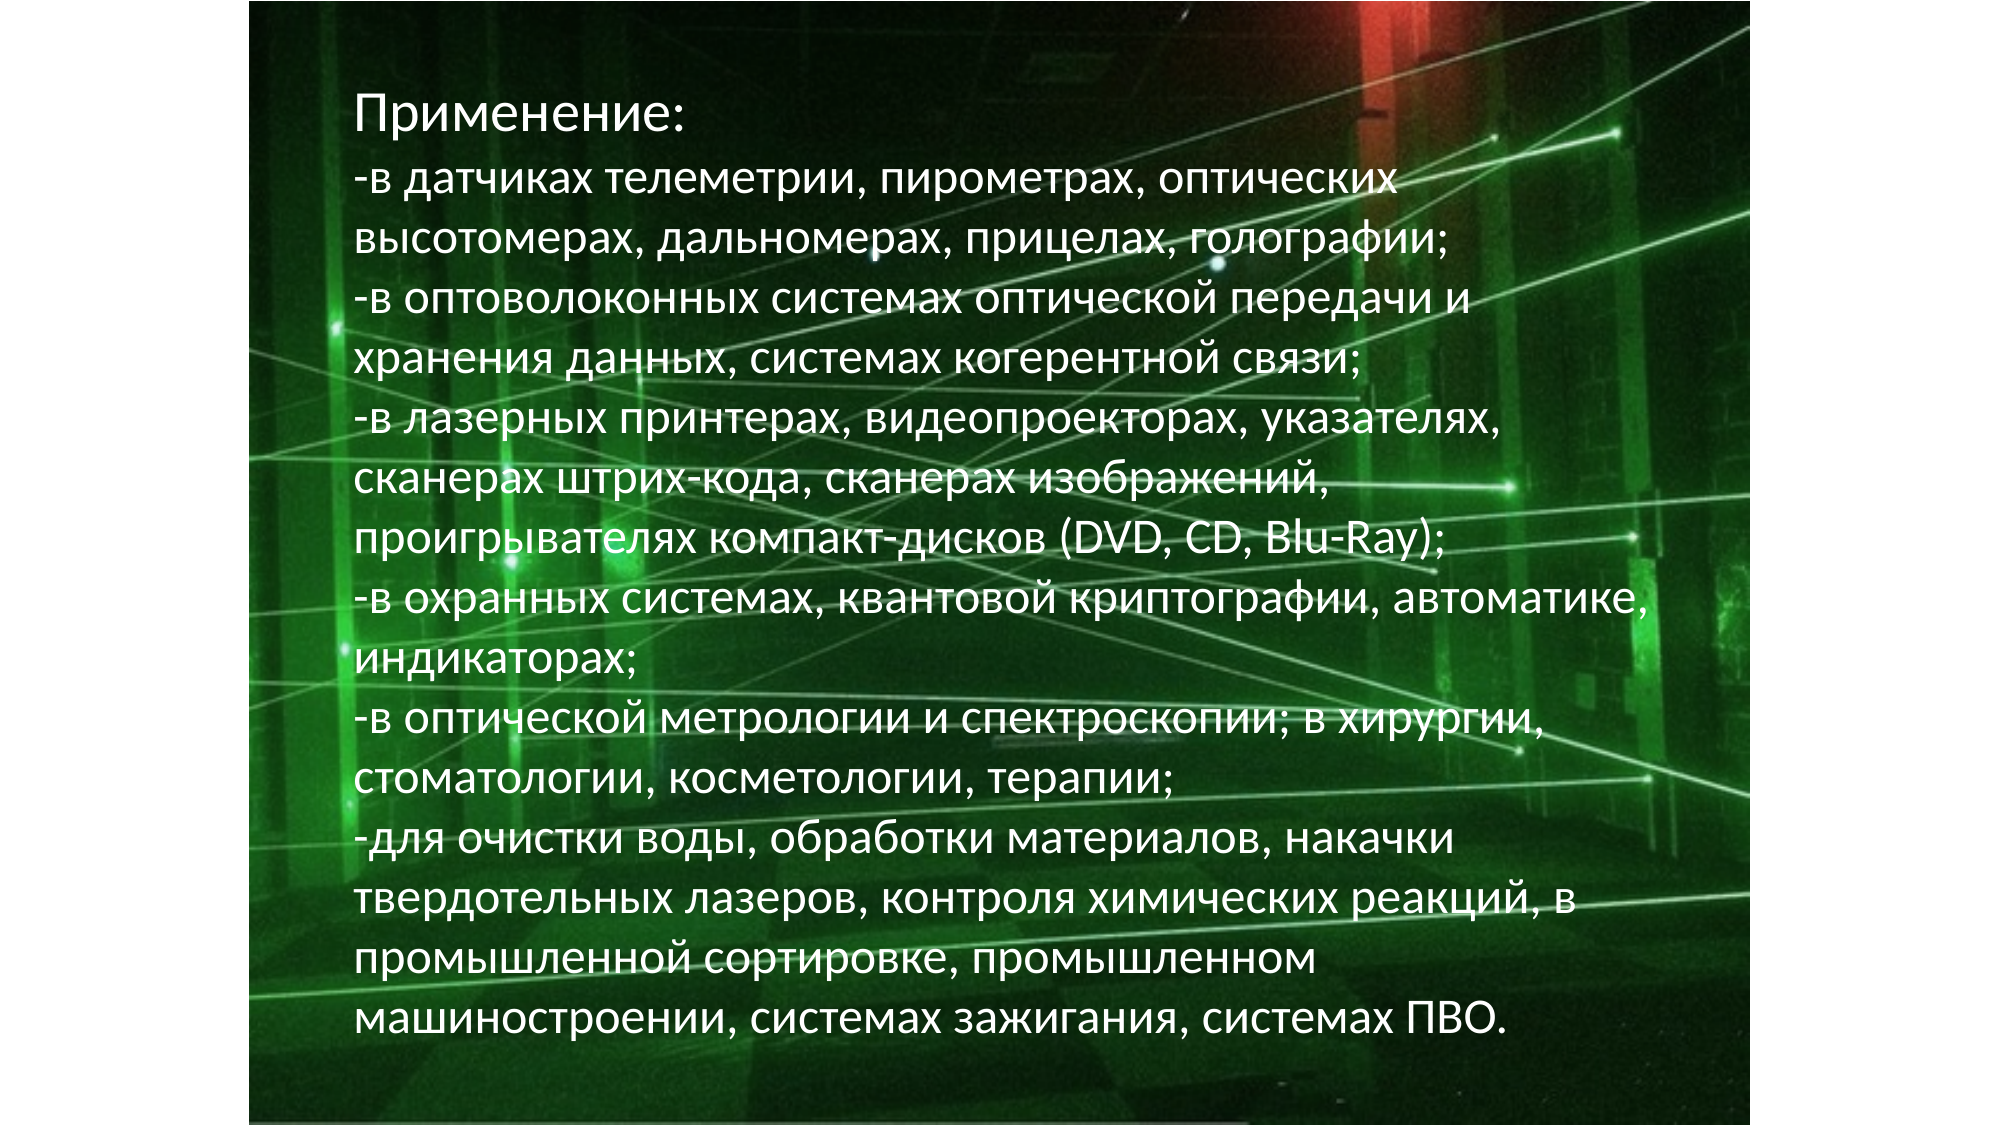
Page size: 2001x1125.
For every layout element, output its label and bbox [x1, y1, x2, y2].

picture [249, 0, 1751, 1125]
